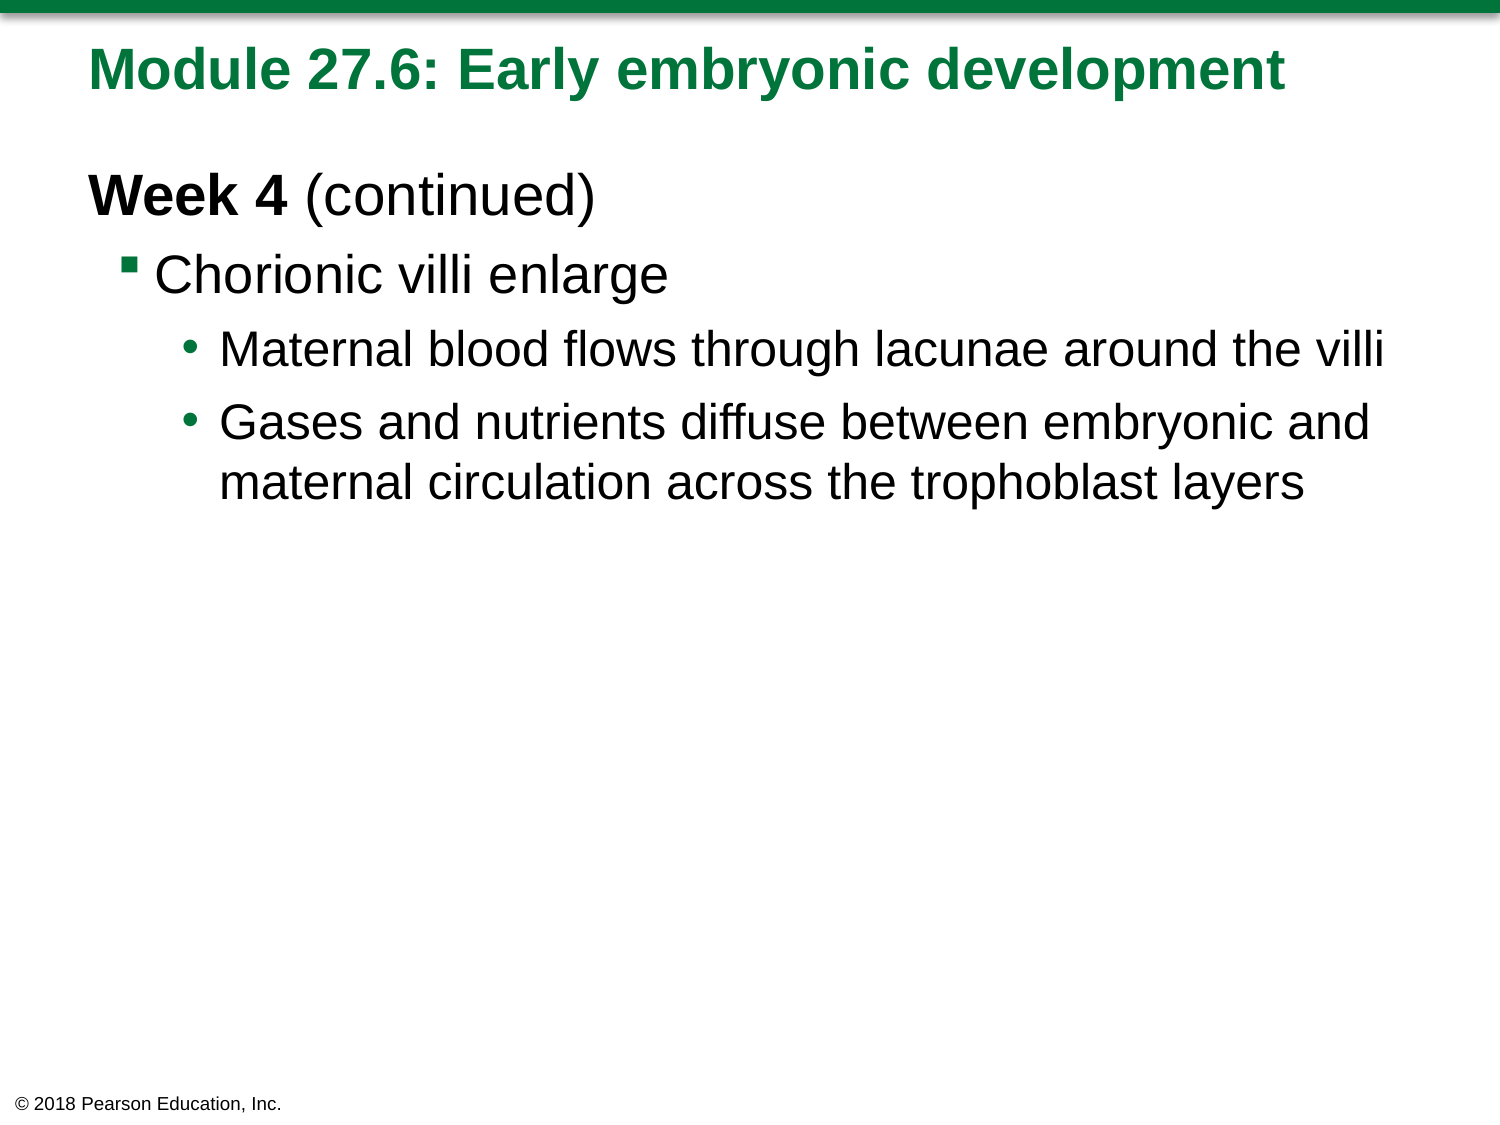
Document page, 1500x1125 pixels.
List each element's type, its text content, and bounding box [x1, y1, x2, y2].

list Week 4 (continued) Chorionic villi enlarge Maternal blood flows through lacunae around the villi Gases and nutrients diffuse between embryonic and maternal circulation across the trophoblast layers [73, 149, 1433, 1026]
title Module 27.6: Early embryonic development [73, 31, 1433, 124]
footer © 2018 Pearson Education, Inc. [0, 1081, 507, 1125]
